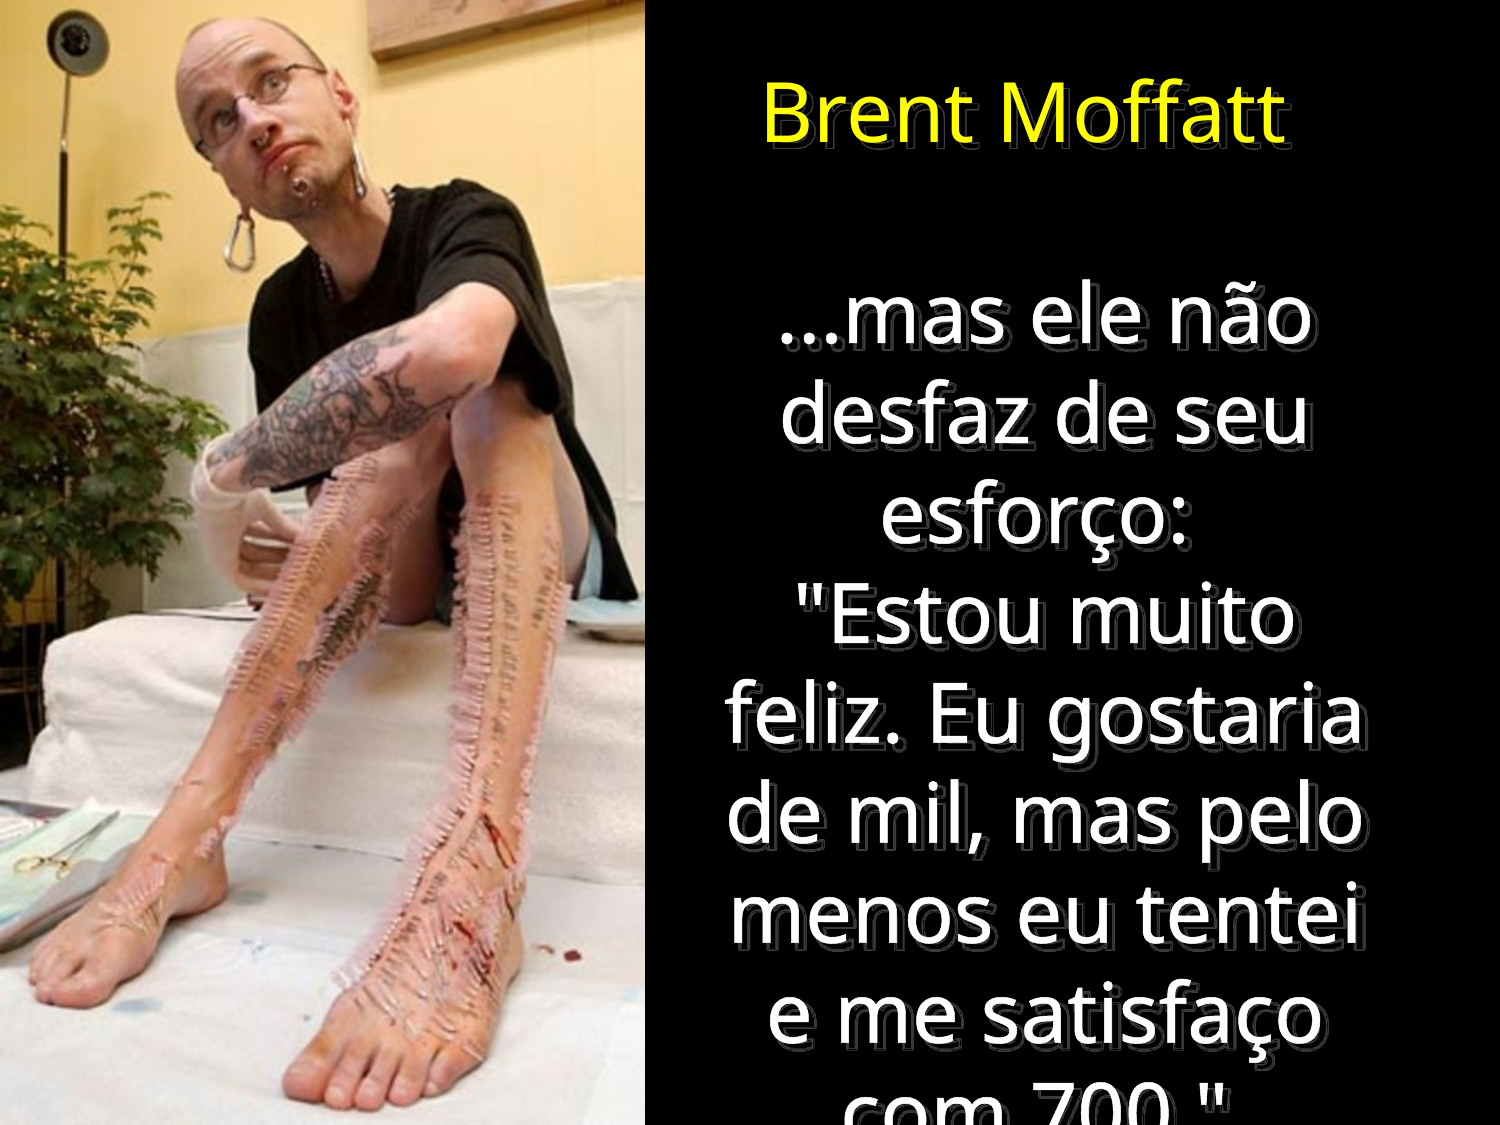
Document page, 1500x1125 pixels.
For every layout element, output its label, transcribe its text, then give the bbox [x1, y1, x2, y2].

picture [0, 0, 645, 1125]
text_box Brent Moffatt ...mas ele não desfaz de seu esforço: "Estou muito feliz. Eu gostaria de mil, mas pelo menos eu tentei e me satisfaço com 700." [679, 52, 1412, 1125]
